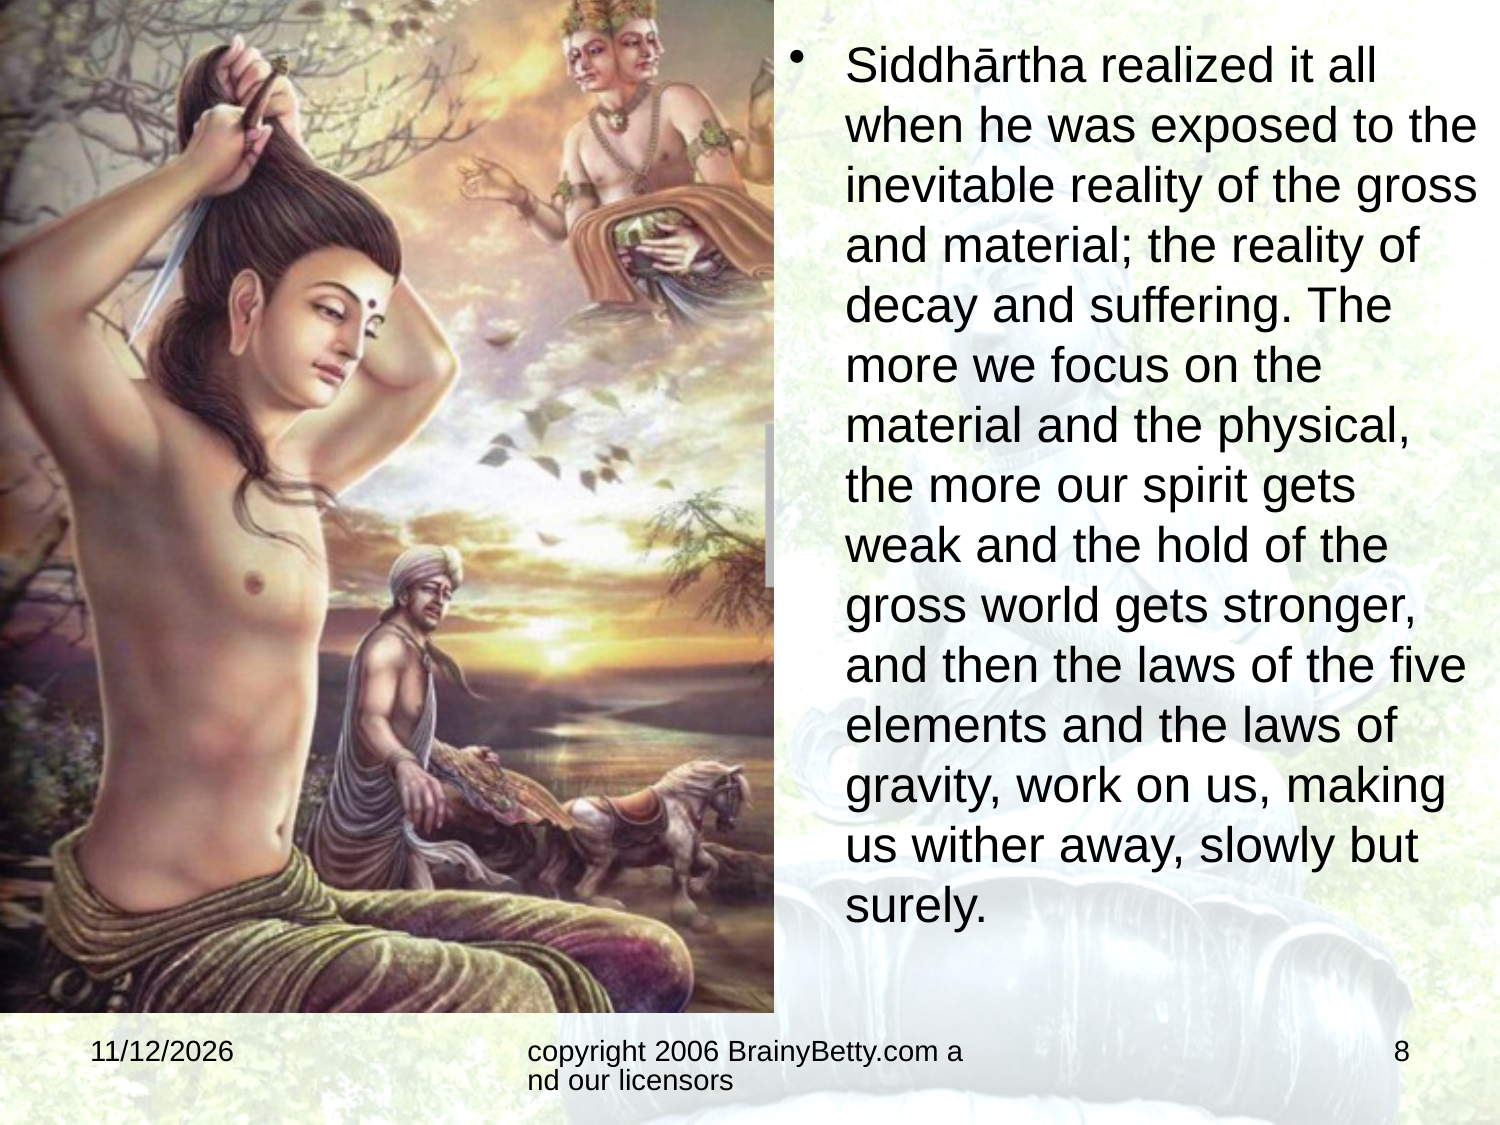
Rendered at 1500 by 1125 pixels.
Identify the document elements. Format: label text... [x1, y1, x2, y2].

list Siddhārtha realized it all when he was exposed to the inevitable reality of the gross and material; the reality of decay and suffering. The more we focus on the material and the physical, the more our spirit gets weak and the hold of the gross world gets stronger, and then the laws of the five elements and the laws of gravity, work on us, making us wither away, slowly but surely. [773, 24, 1500, 1025]
footer copyright 2006 BrainyBetty.com and our licensors [512, 1024, 988, 1103]
slide_number 8 [1074, 1024, 1425, 1103]
picture [0, 0, 774, 1013]
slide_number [75, 1024, 425, 1103]
